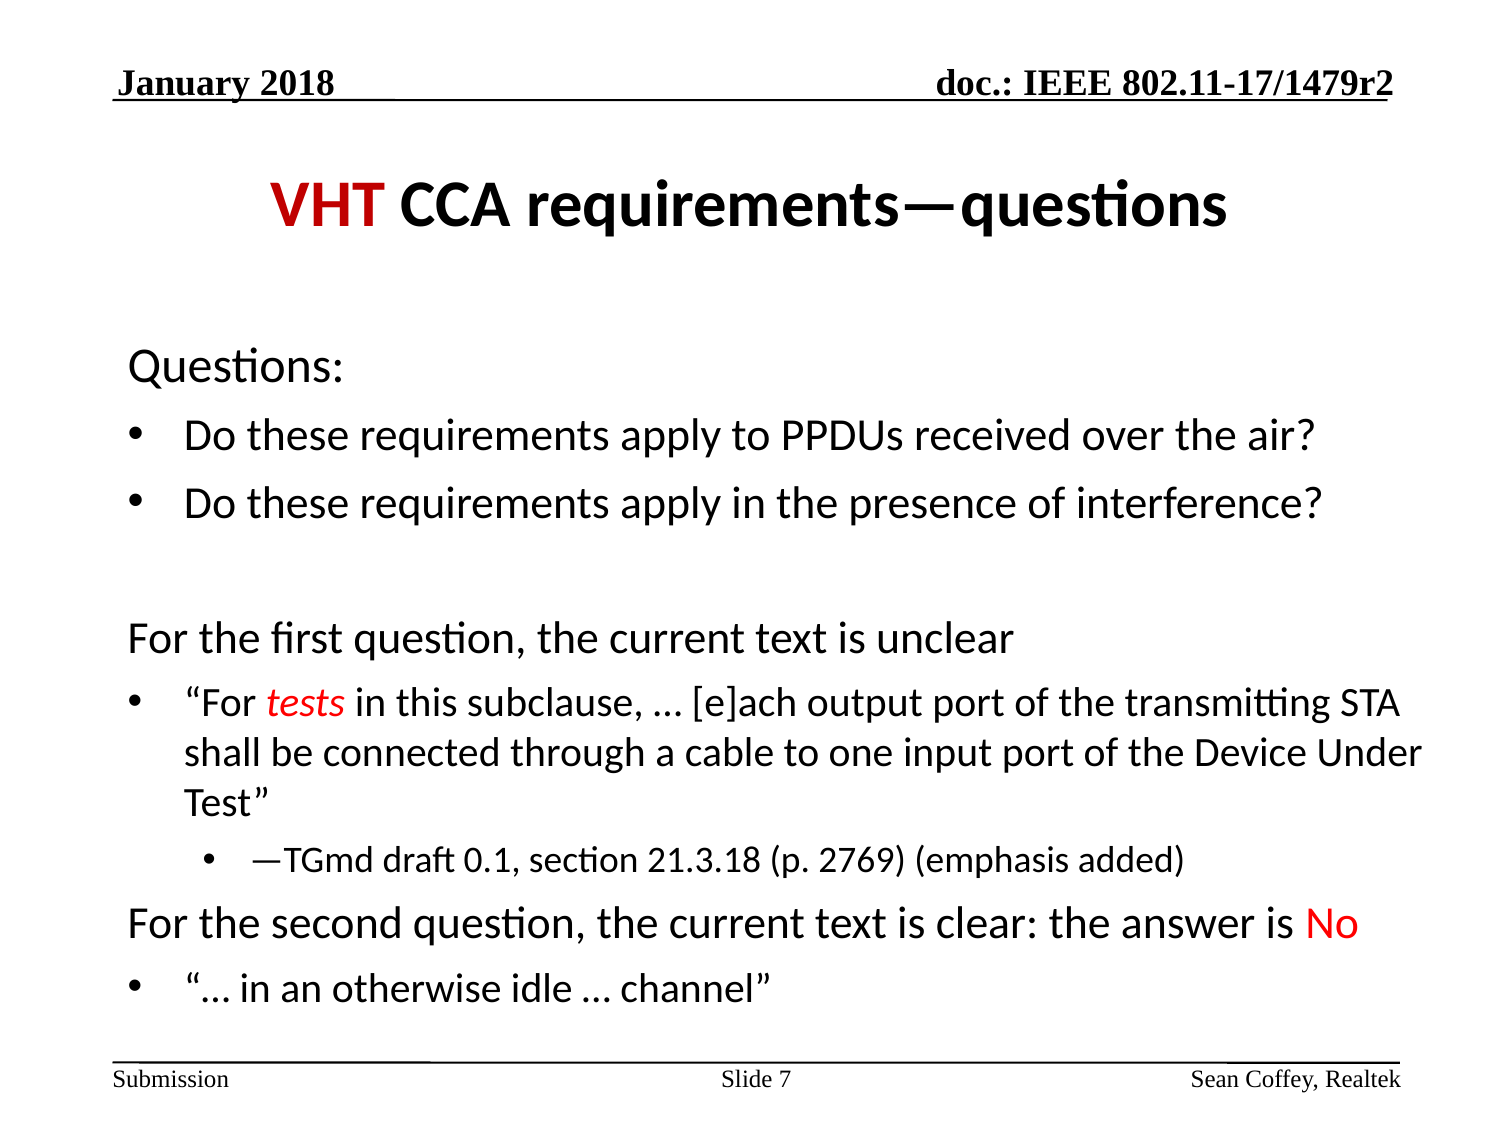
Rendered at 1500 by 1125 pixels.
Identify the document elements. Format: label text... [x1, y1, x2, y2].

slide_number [116, 58, 542, 104]
title VHT CCA requirements—questions [112, 112, 1388, 288]
list Questions: Do these requirements apply to PPDUs received over the air? Do these requirements apply in the presence of interference? For the first question, the current text is unclear “For tests in this subclause, … [e]ach output port of the transmitting STA shall be connected through a cable to one input port of the Device Under Test” —TGmd draft 0.1, section 21.3.18 (p. 2769) (emphasis added) For the second question, the current text is clear: the answer is No “… in an otherwise idle … channel” [112, 324, 1476, 1001]
slide_number Slide 7 [712, 1061, 800, 1123]
footer Sean Coffey, Realtek [902, 1061, 1402, 1093]
